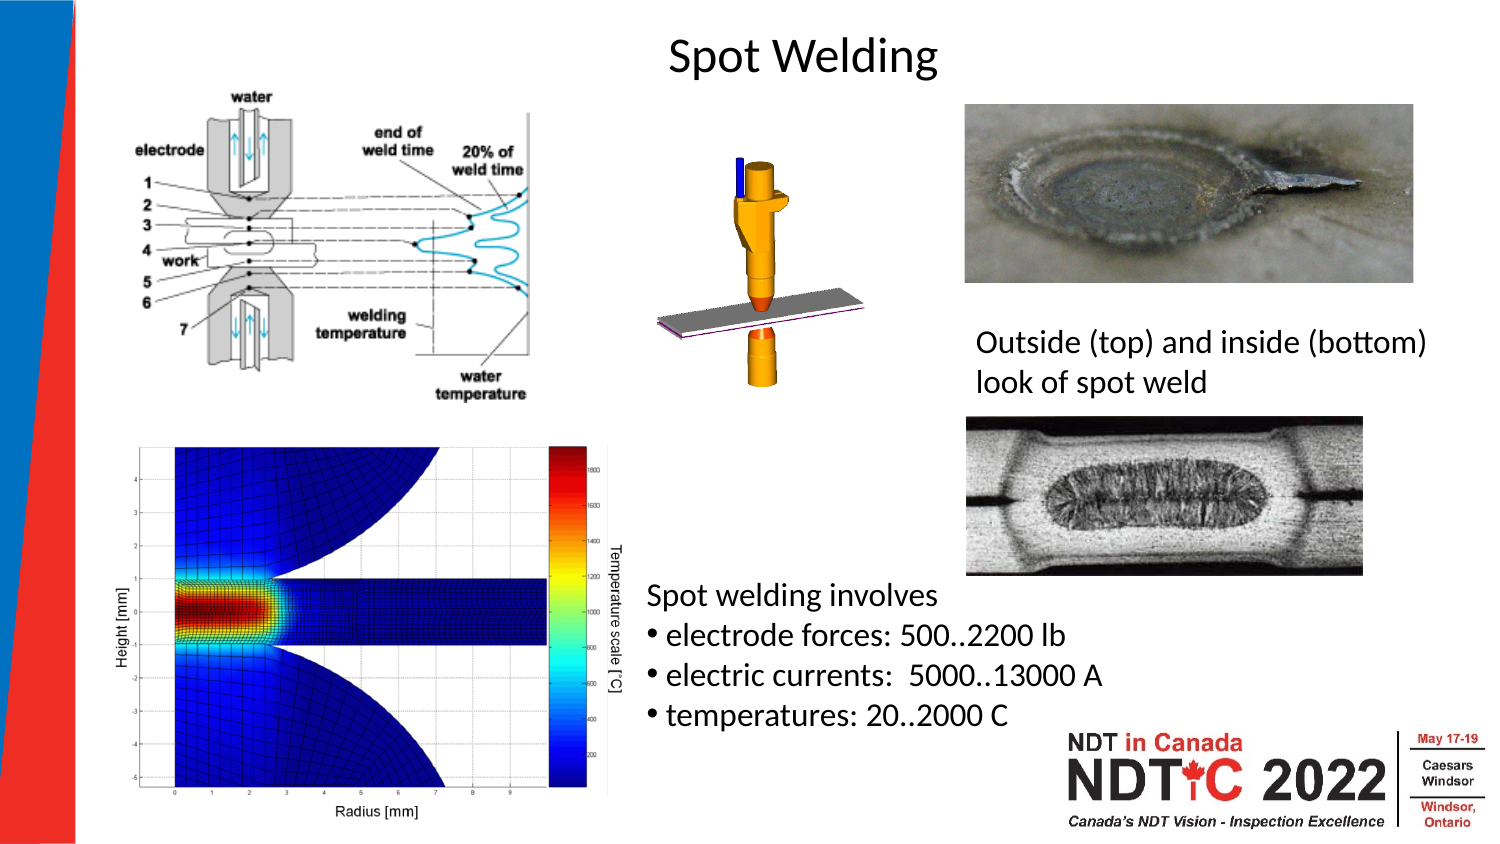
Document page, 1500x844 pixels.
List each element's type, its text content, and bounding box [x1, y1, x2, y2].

picture [642, 150, 877, 403]
picture [966, 416, 1363, 576]
text_box Outside (top) and inside (bottom) look of spot weld [961, 312, 1448, 408]
picture [135, 88, 530, 403]
text_box Spot Welding [368, 14, 1250, 90]
picture [1066, 728, 1486, 831]
text_box Spot welding involves electrode forces: 500..2200 lb electric currents: 5000..13000 A temperatures: 20..2000 C [636, 565, 1147, 786]
picture [106, 445, 631, 824]
picture [964, 104, 1414, 283]
